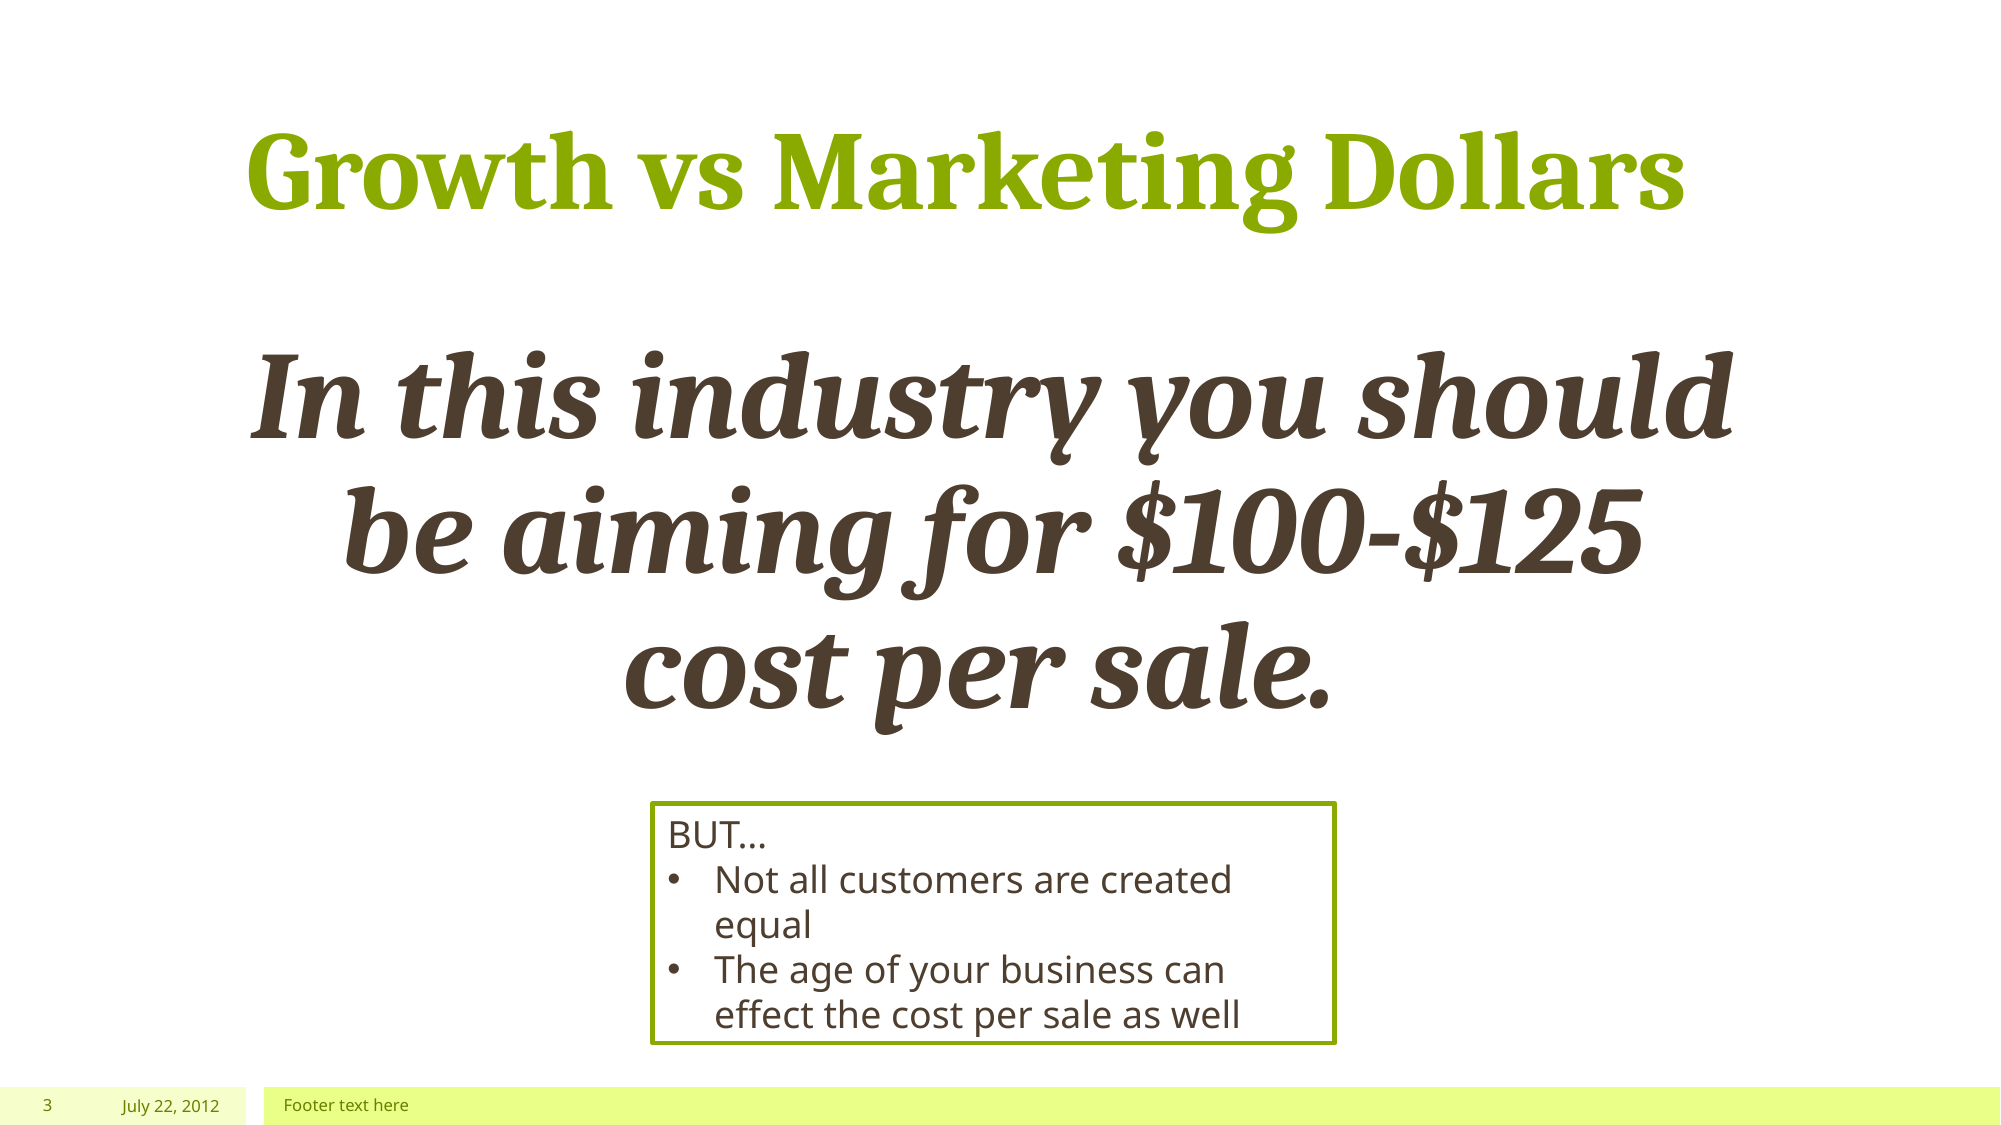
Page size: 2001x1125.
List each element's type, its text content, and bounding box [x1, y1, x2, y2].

footer Footer text here [268, 1087, 1769, 1125]
text_box BUT… Not all customers are created equal The age of your business can effect the cost per sale as well [652, 803, 1335, 1044]
title Growth vs Marketing Dollars [231, 45, 1769, 240]
slide_number 3 [0, 1087, 68, 1125]
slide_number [70, 1087, 235, 1125]
list In this industry you should be aiming for $100-$125 cost per sale. [225, 323, 1763, 765]
